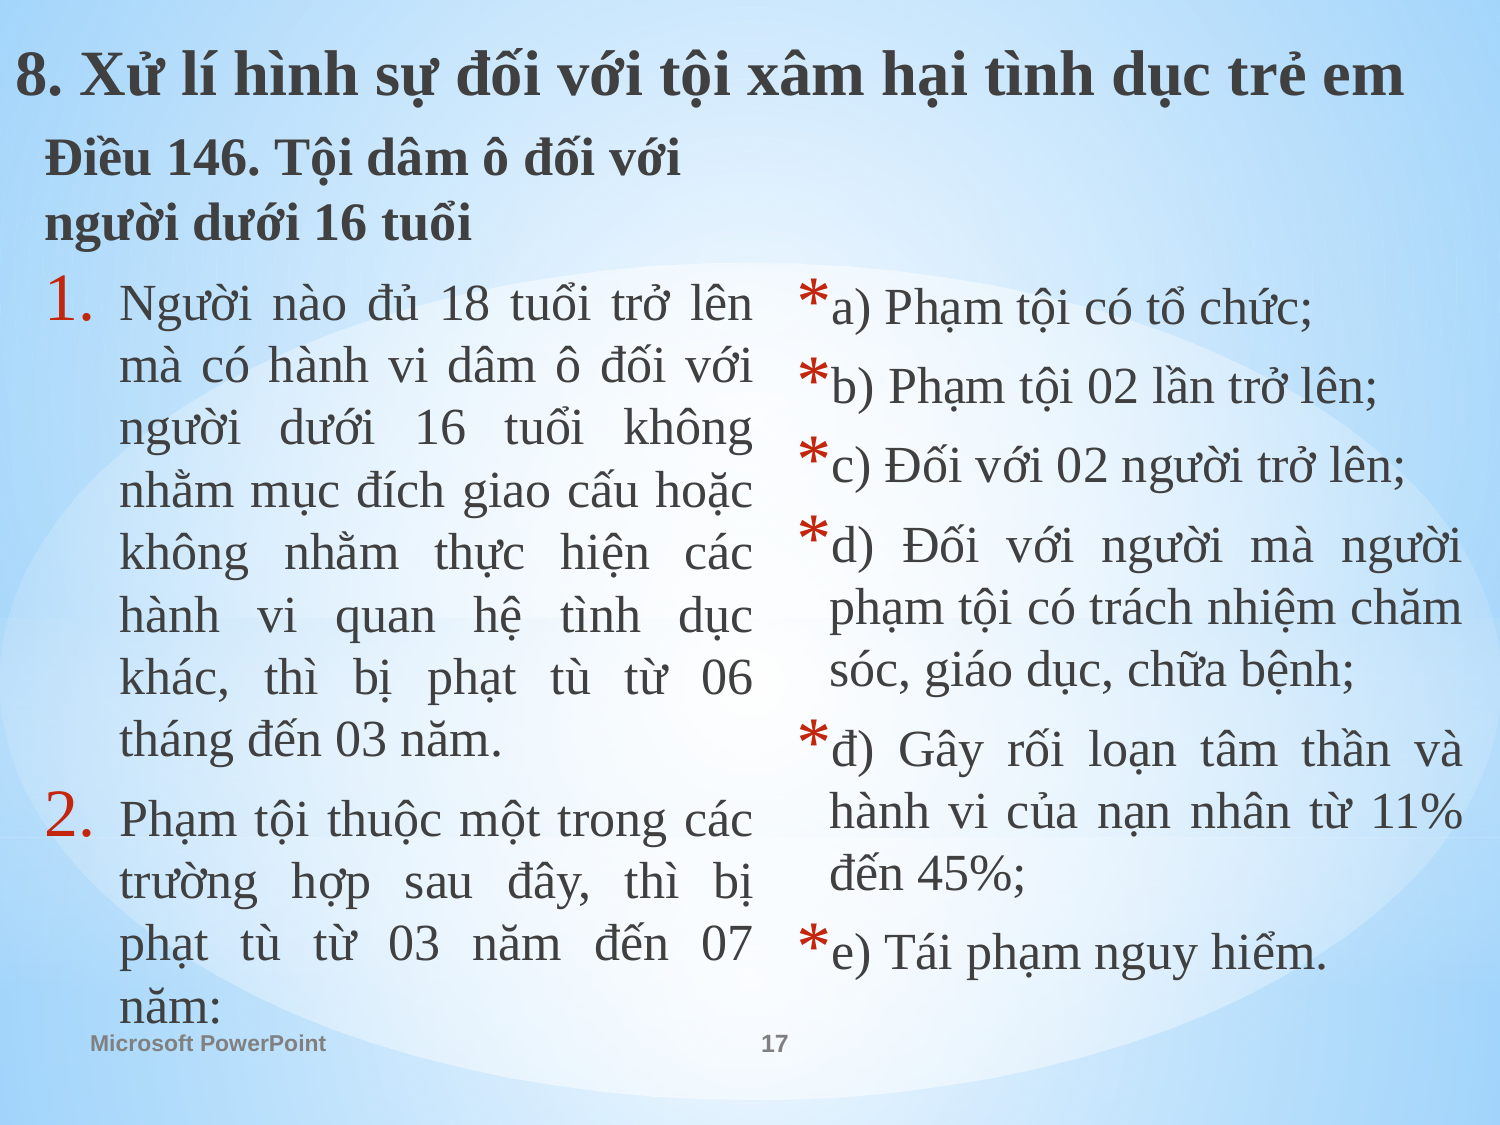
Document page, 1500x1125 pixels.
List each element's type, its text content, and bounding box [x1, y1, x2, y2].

text_box 8. Xử lí hình sự đối với tội xâm hại tình dục trẻ em [0, 23, 1483, 138]
list Điều 146. Tội dâm ô đối với người dưới 16 tuổi Người nào đủ 18 tuổi trở lên mà có hành vi dâm ô đối với người dưới 16 tuổi không nhằm mục đích giao cấu hoặc không nhằm thực hiện các hành vi quan hệ tình dục khác, thì bị phạt tù từ 06 tháng đến 03 năm. Phạm tội thuộc một trong các trường hợp sau đây, thì bị phạt tù từ 03 năm đến 07 năm: a) Phạm tội có tổ chức; b) Phạm tội 02 lần trở lên; c) Đối với 02 người trở lên; d) Đối với người mà người phạm tội có trách nhiệm chăm sóc, giáo dục, chữa bệnh; đ) Gây rối loạn tâm thần và hành vi của nạn nhân từ 11% đến 45%; e) Tái phạm nguy hiểm. [29, 138, 1480, 1086]
